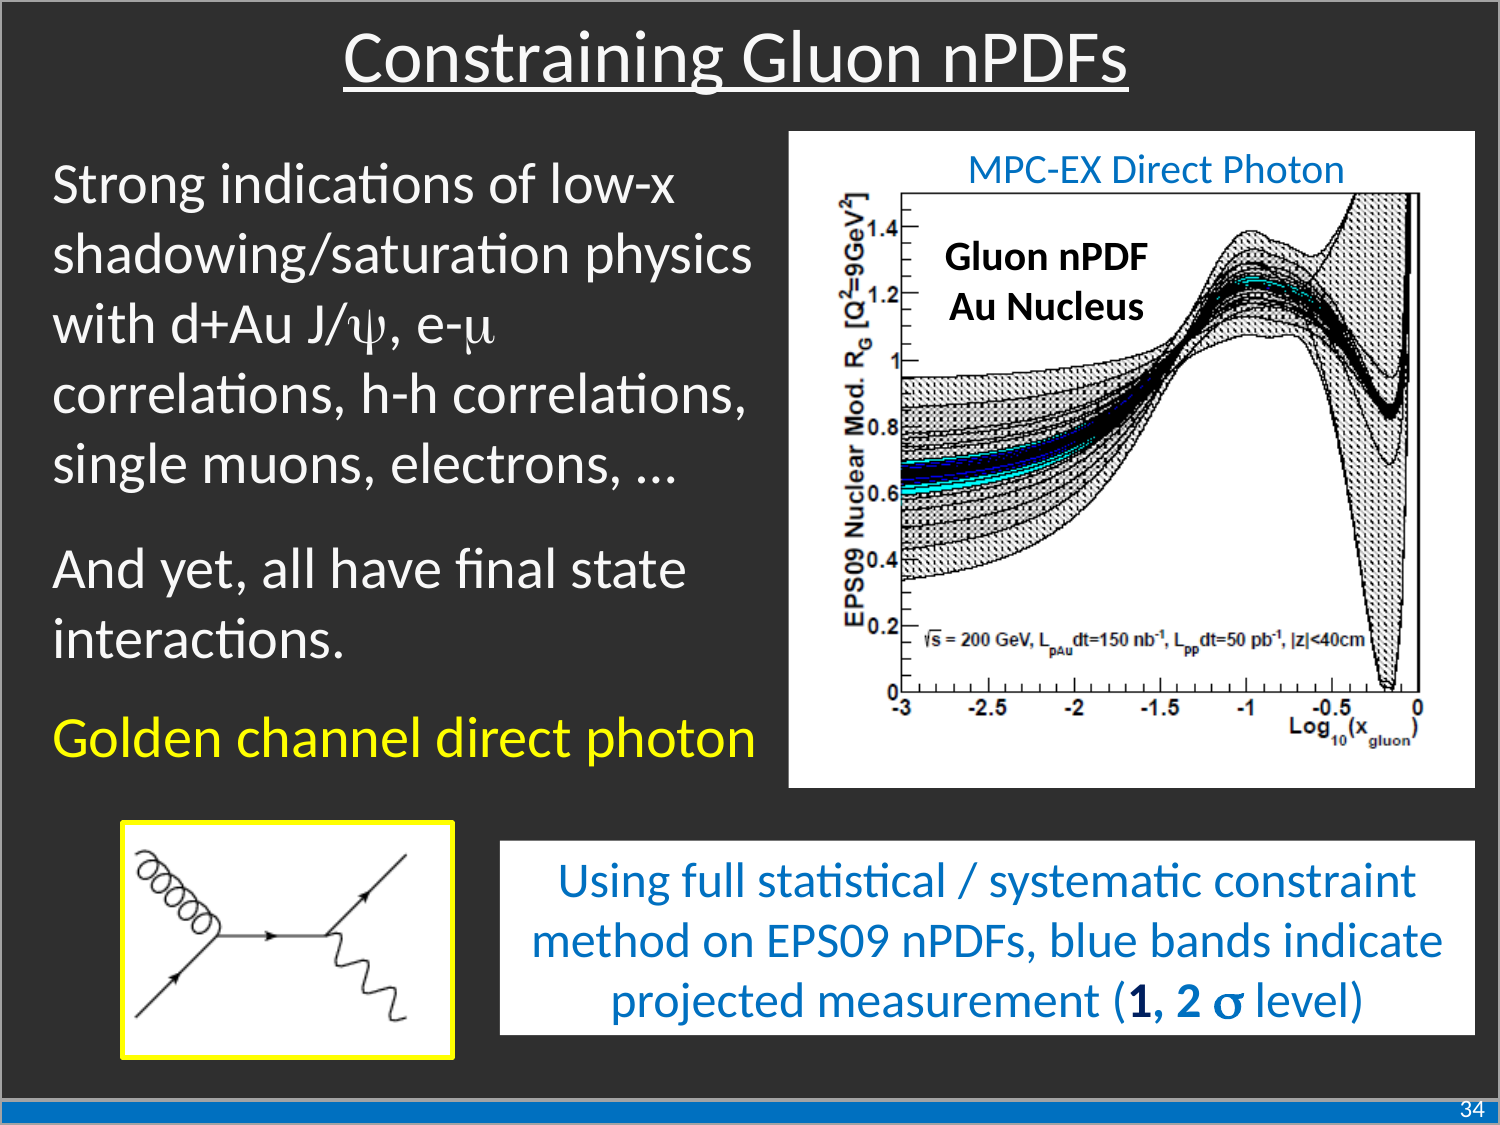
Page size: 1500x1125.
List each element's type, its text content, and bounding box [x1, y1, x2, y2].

text_box Using full statistical / systematic constraint method on EPS09 nPDFs, blue bands indicate projected measurement (1, 2 s level) [499, 840, 1475, 1036]
slide_number 34 [1149, 1077, 1500, 1125]
picture [124, 824, 451, 1056]
text_box Constraining Gluon nPDFs [328, 0, 1145, 105]
picture [788, 131, 1476, 788]
text_box Strong indications of low-x shadowing/saturation physics with d+Au J/y, e-m correlations, h-h correlations, single muons, electrons, … And yet, all have final state interactions. Golden channel direct photon [37, 137, 783, 777]
